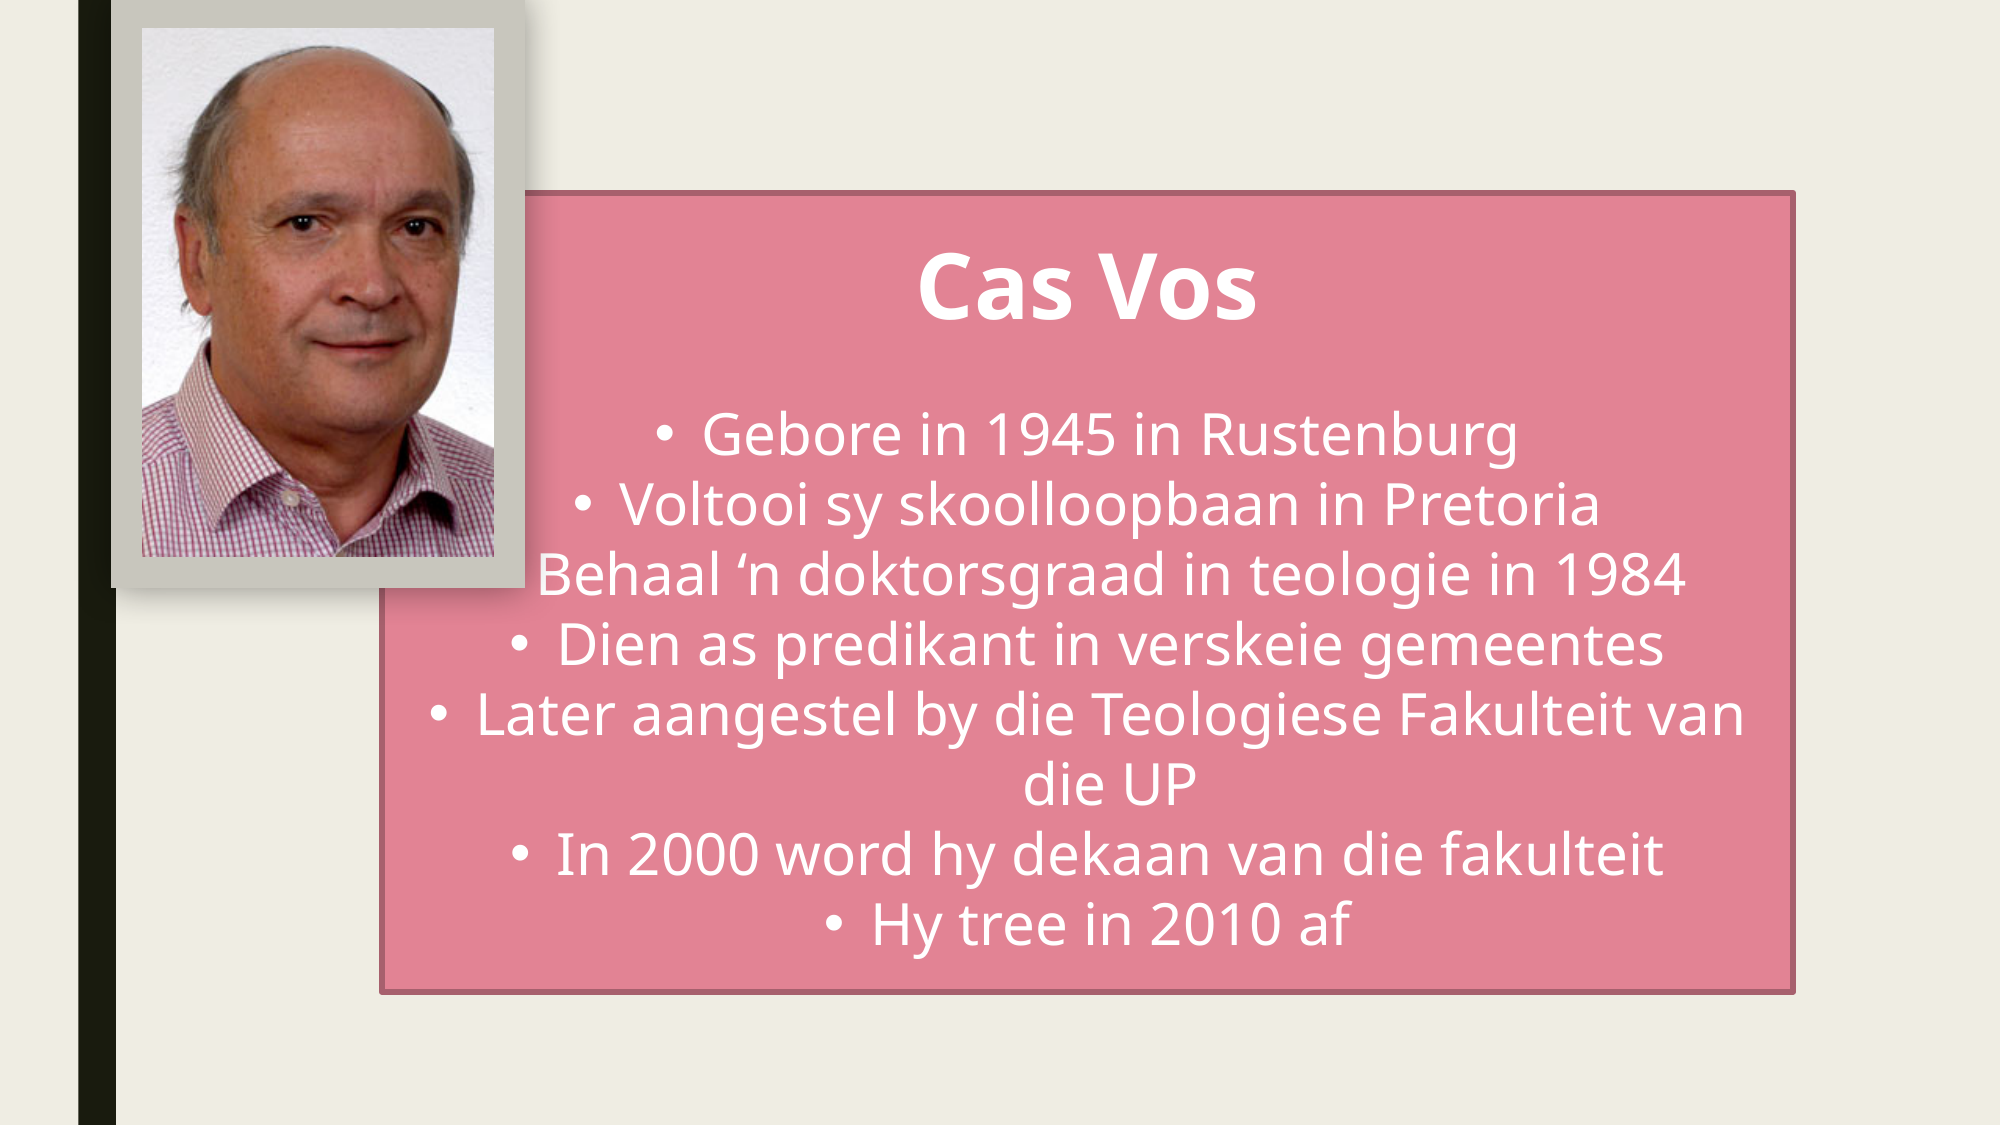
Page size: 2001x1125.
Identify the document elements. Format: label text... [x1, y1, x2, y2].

picture [142, 28, 494, 557]
text_box Cas Vos Gebore in 1945 in Rustenburg Voltooi sy skoolloopbaan in Pretoria Behaal ‘n doktorsgraad in teologie in 1984 Dien as predikant in verskeie gemeentes Later aangestel by die Teologiese Fakulteit van die UP In 2000 word hy dekaan van die fakulteit Hy tree in 2010 af [379, 190, 1796, 995]
